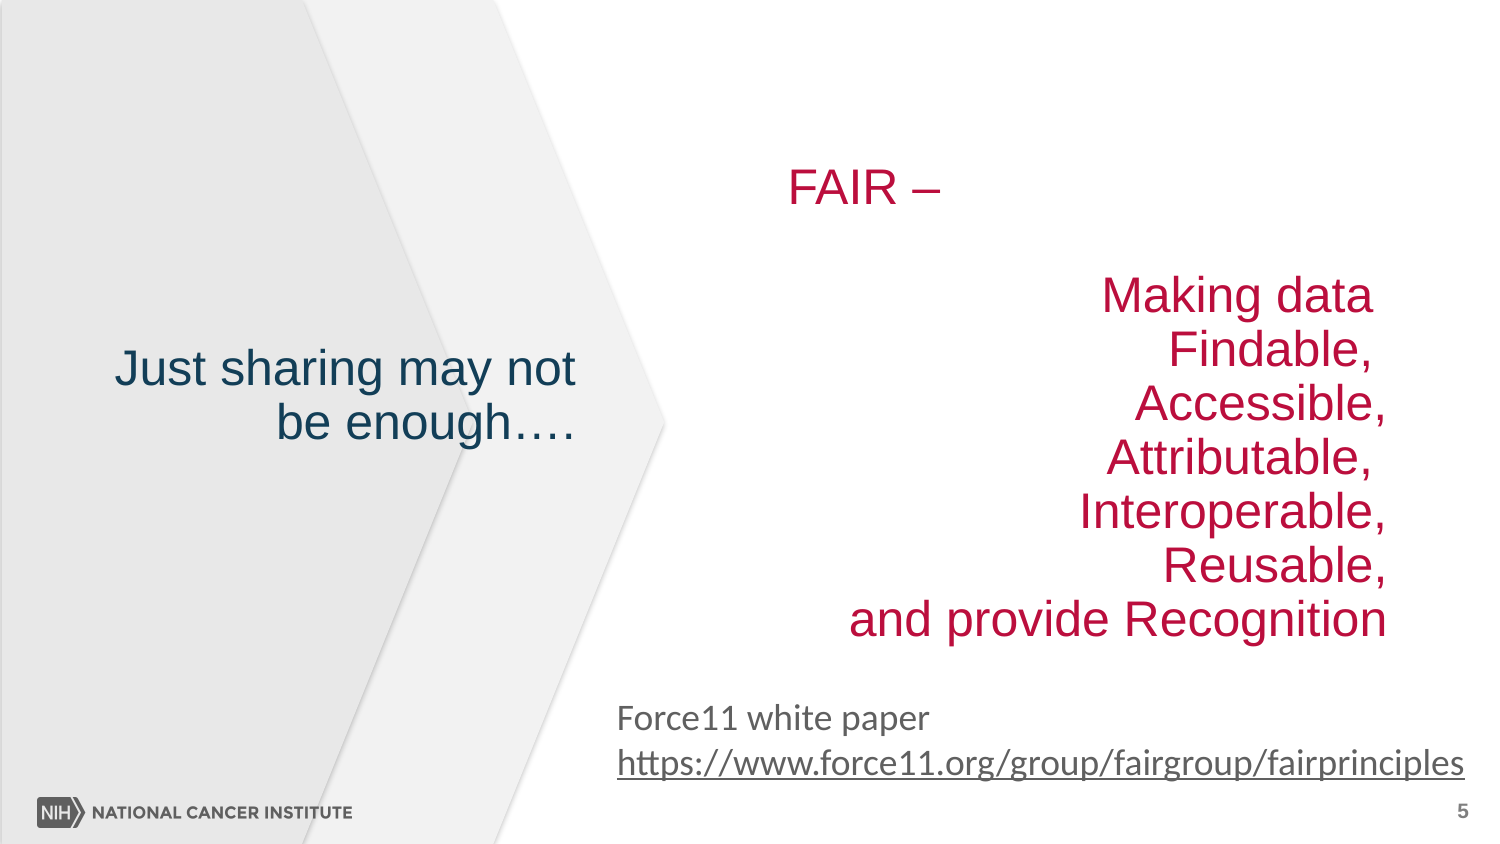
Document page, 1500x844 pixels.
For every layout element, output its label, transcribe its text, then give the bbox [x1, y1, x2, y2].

text_box Force11 white paper https://www.force11.org/group/fairgroup/fairprinciples [602, 685, 1489, 791]
title Just sharing may not be enough…. [81, 225, 576, 450]
text_box FAIR – Making data Findable, Accessible, Attributable, Interoperable, Reusable, and provide Recognition [721, 298, 1388, 648]
picture [37, 797, 352, 828]
